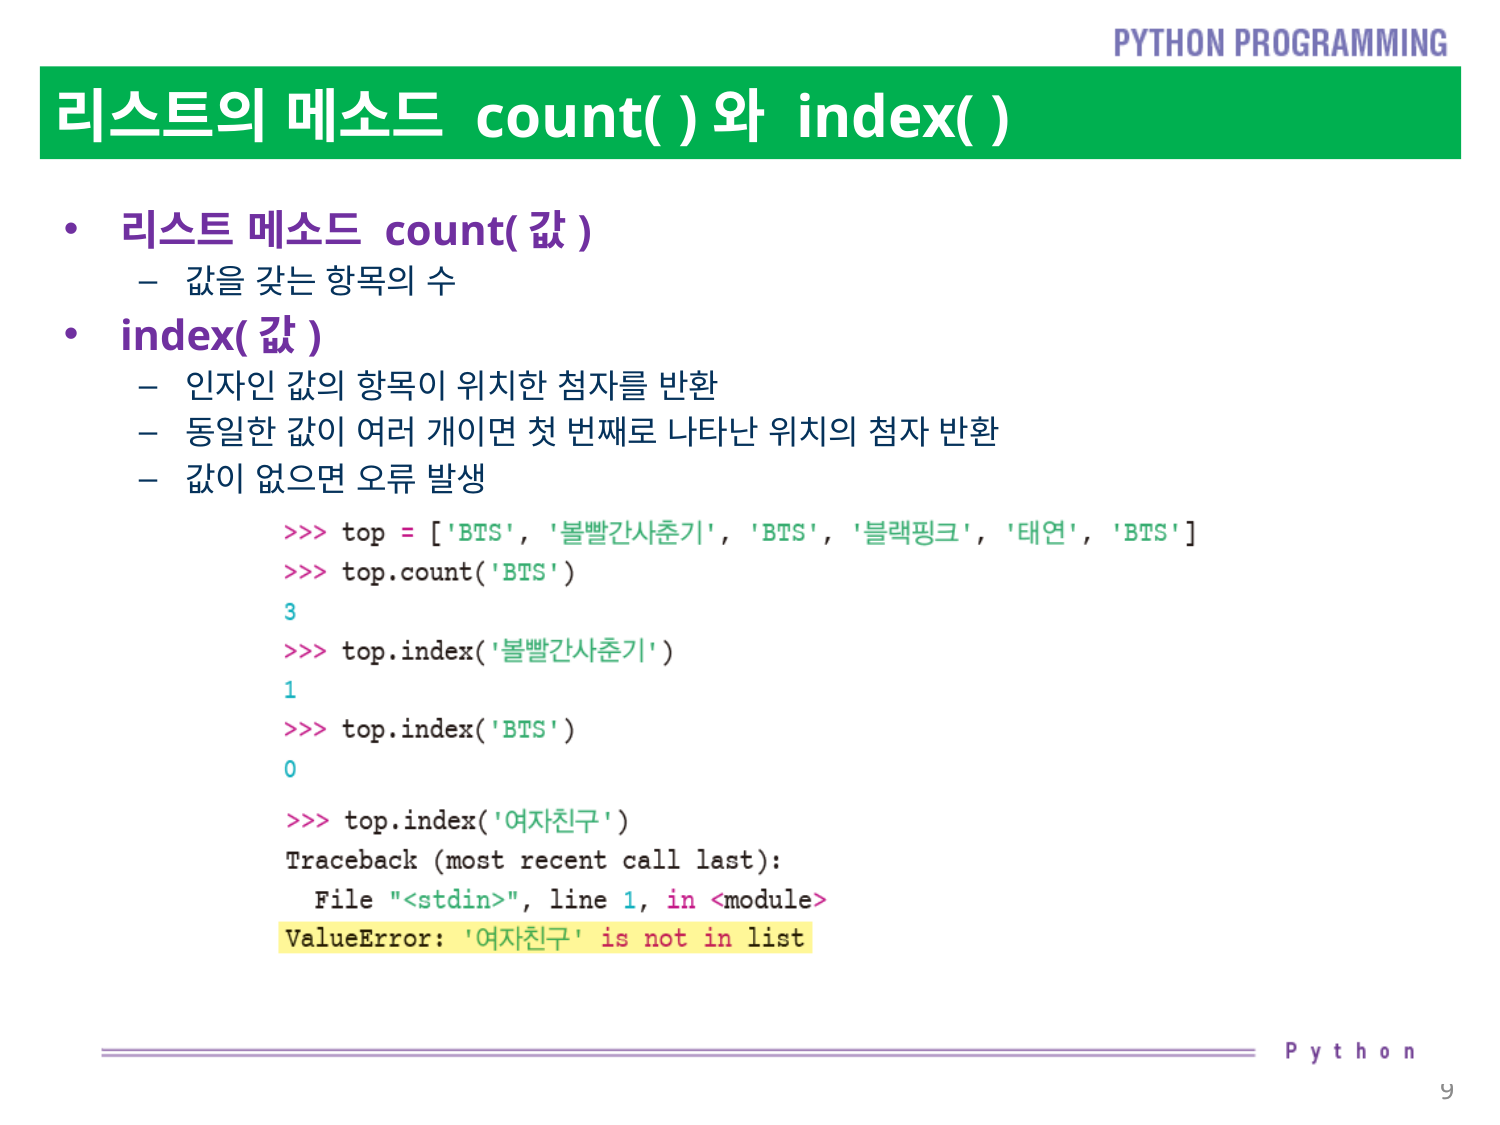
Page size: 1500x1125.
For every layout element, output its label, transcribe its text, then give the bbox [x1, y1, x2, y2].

picture [1106, 13, 1462, 66]
title 리스트의 메소드 count( )와 index( ) [39, 76, 1444, 152]
picture [18, 1020, 1483, 1084]
slide_number 9 [1119, 1071, 1470, 1112]
picture [271, 503, 1212, 969]
list 리스트 메소드 count(값) 값을 갖는 항목의 수 index(값) 인자인 값의 항목이 위치한 첨자를 반환 동일한 값이 여러 개이면 첫 번째로 나타난 위치의 첨자 반환 값이 없으면 오류 발생 리스트의 첨자로 항목 수정…p.167 [48, 195, 1444, 1041]
